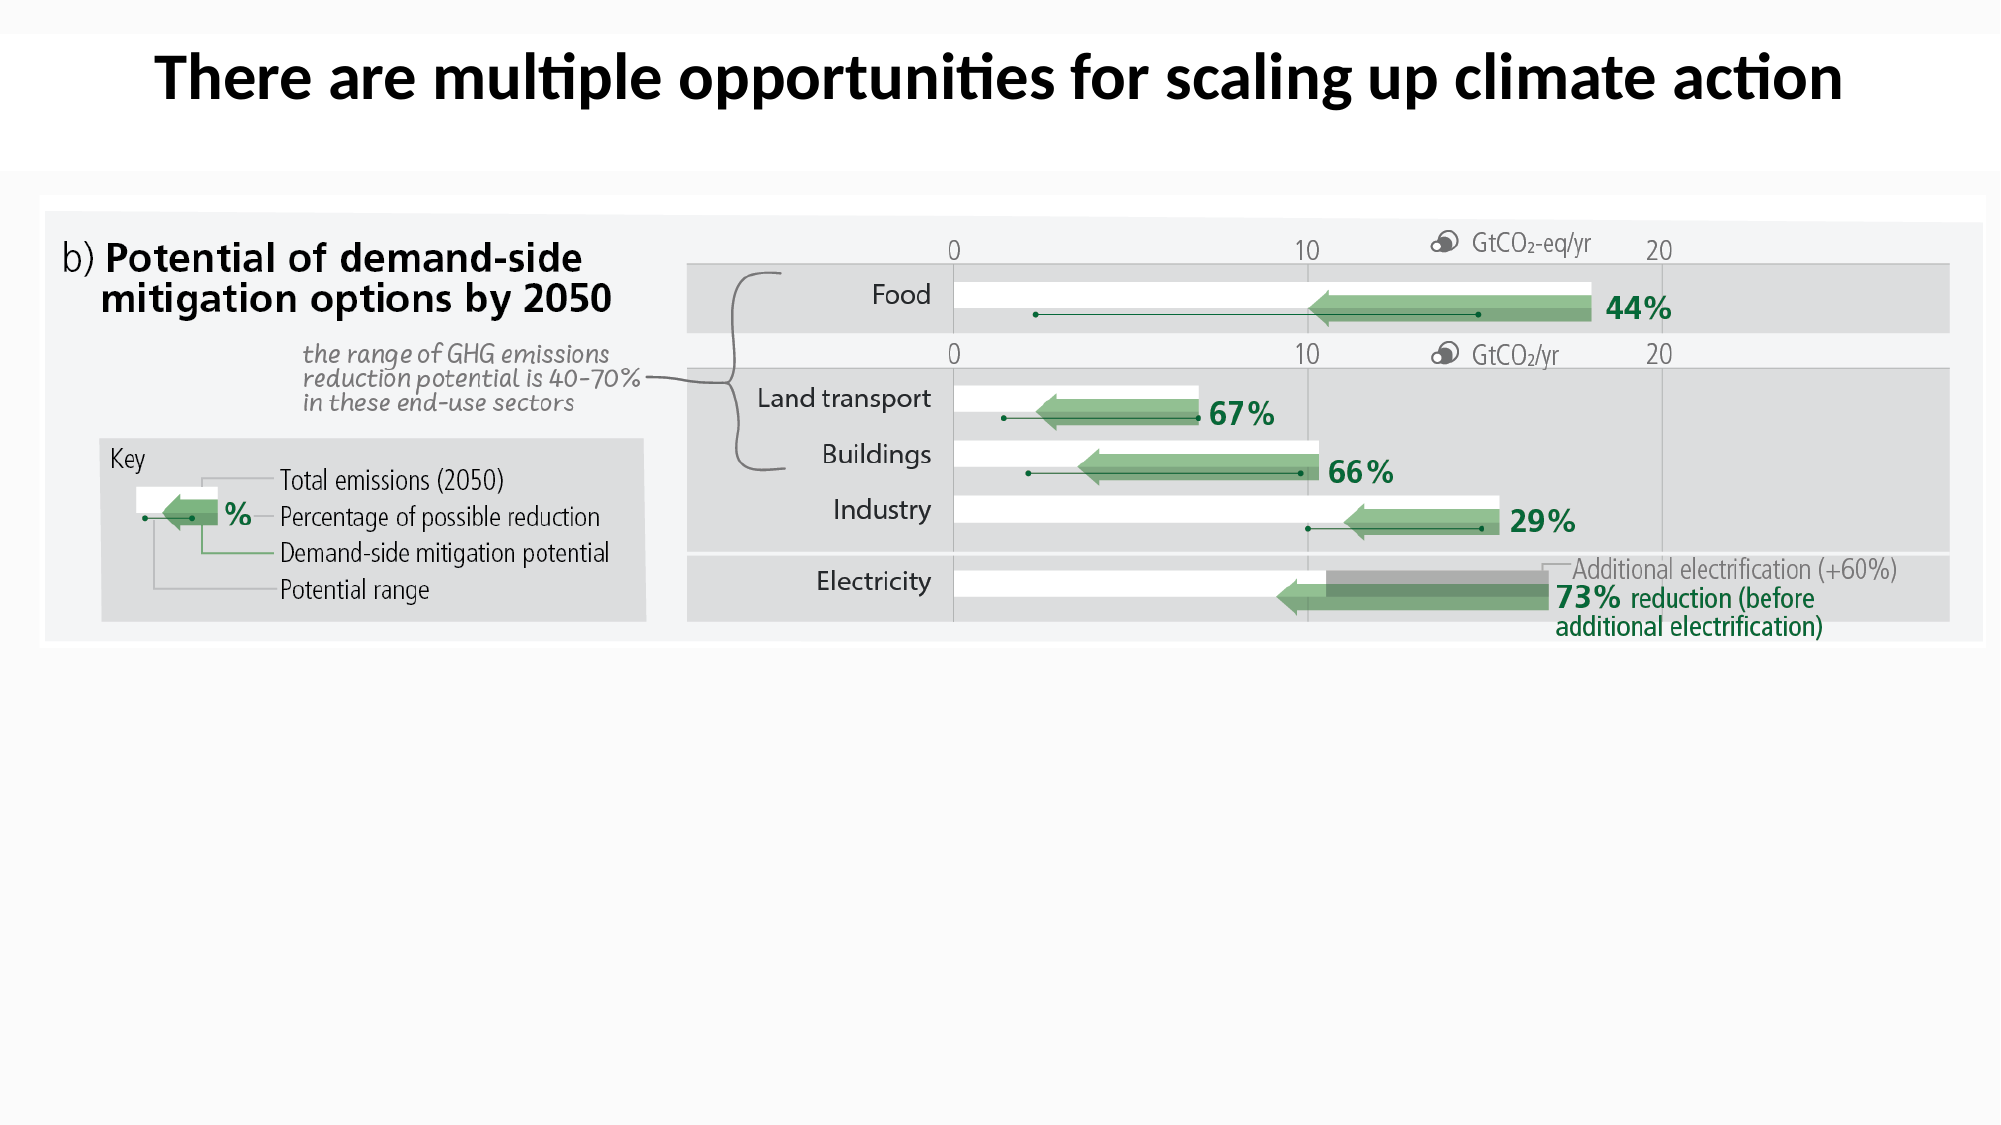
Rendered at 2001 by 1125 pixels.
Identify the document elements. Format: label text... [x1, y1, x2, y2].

text_box There are multiple opportunities for scaling up climate action [0, 33, 2000, 172]
picture [39, 195, 1986, 893]
